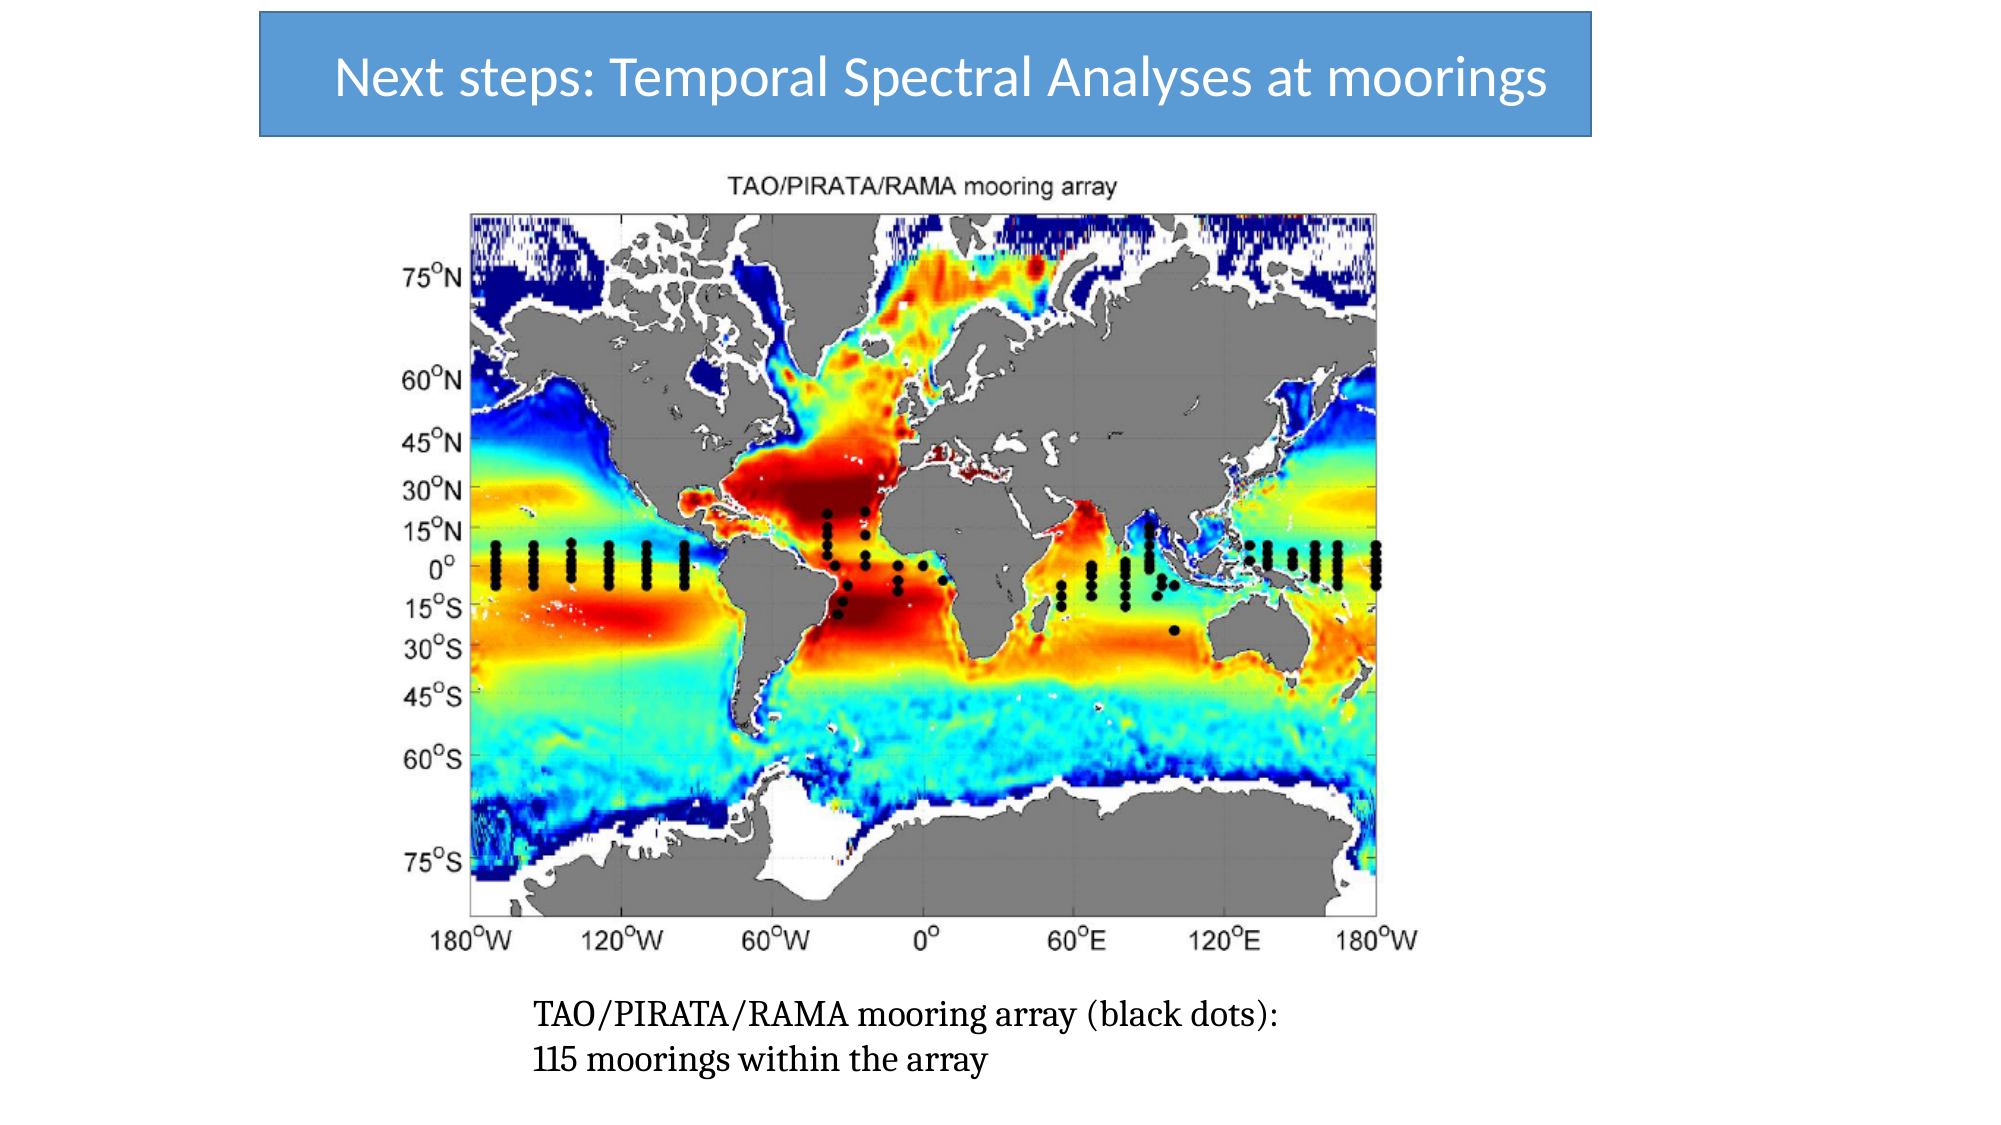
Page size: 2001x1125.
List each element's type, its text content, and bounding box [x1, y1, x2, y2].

text_box TAO/PIRATA/RAMA mooring array (black dots): 115 moorings within the array [518, 1012, 1295, 1087]
text_box [259, 11, 1592, 30]
text_box [259, 116, 1592, 137]
text_box Next steps: Temporal Spectral Analyses at moorings [242, 30, 1641, 116]
picture [379, 155, 1473, 1012]
